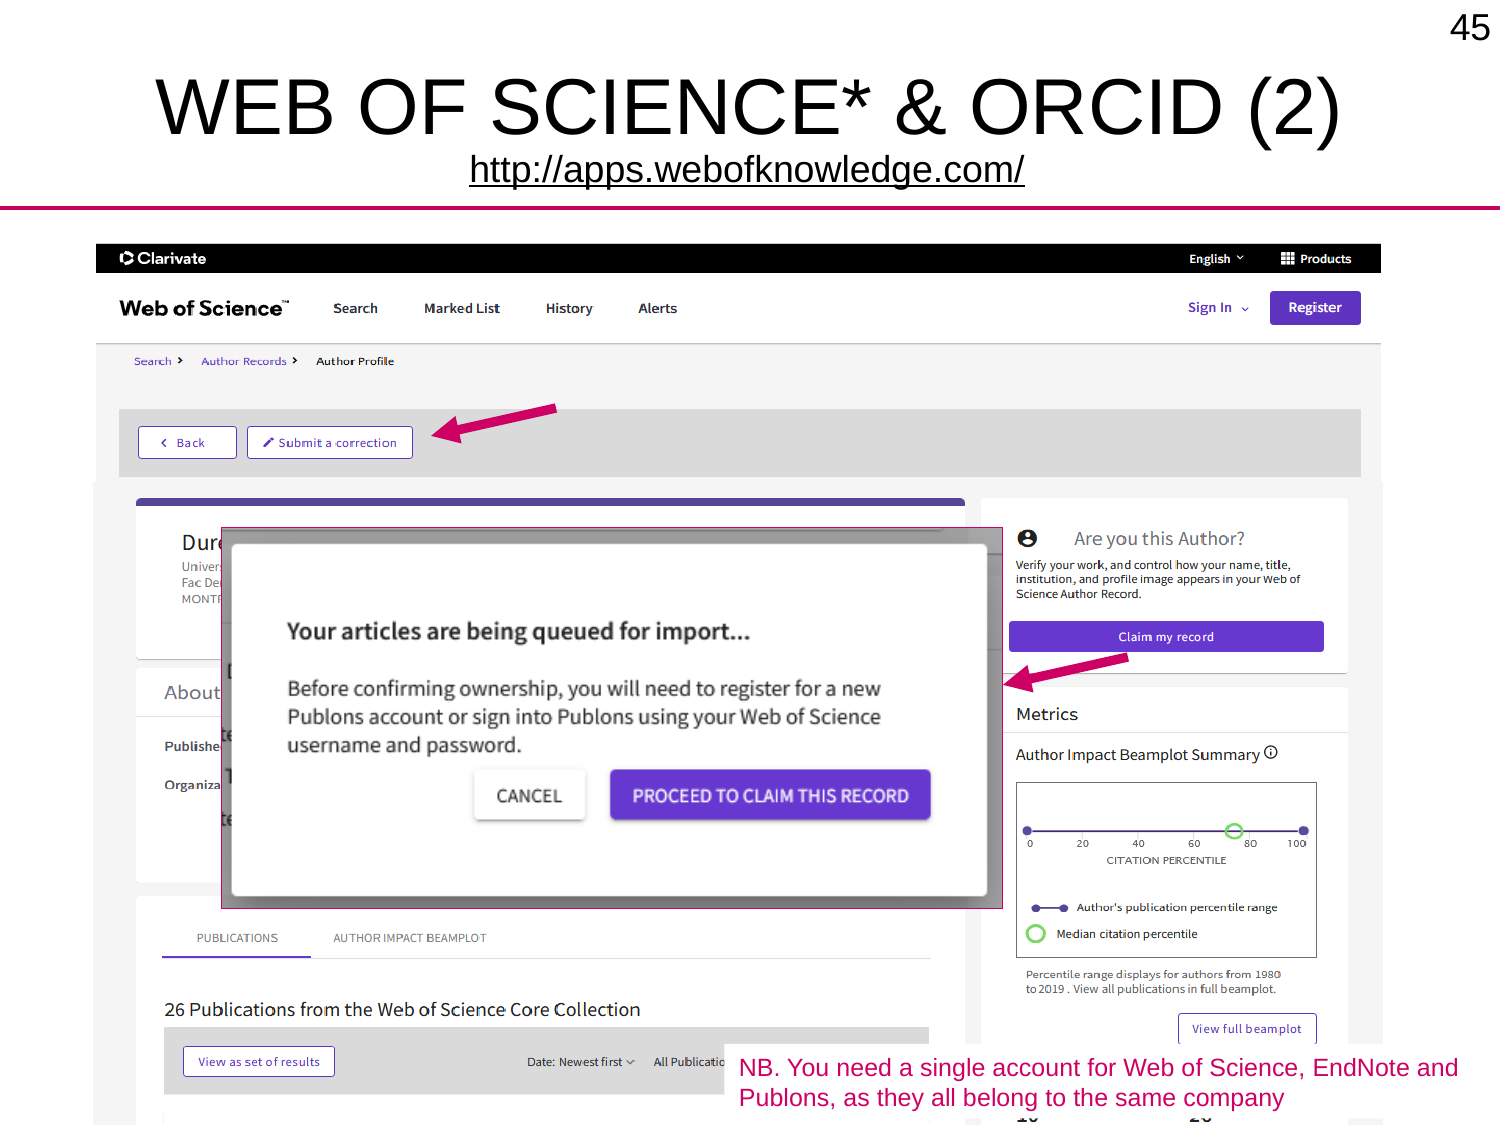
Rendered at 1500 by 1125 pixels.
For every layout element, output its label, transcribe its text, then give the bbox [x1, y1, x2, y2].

text_box NB. You need a single account for Web of Science, EndNote and Publons, as they all belong to the same company [1387, 1043, 1487, 1119]
title Web Of Science* & ORCID (2) [75, 21, 1425, 185]
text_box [1002, 656, 1129, 686]
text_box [93, 243, 1384, 1125]
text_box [430, 407, 557, 437]
picture [221, 526, 1004, 909]
text_box http://apps.webofknowledge.com/ [454, 138, 1046, 198]
